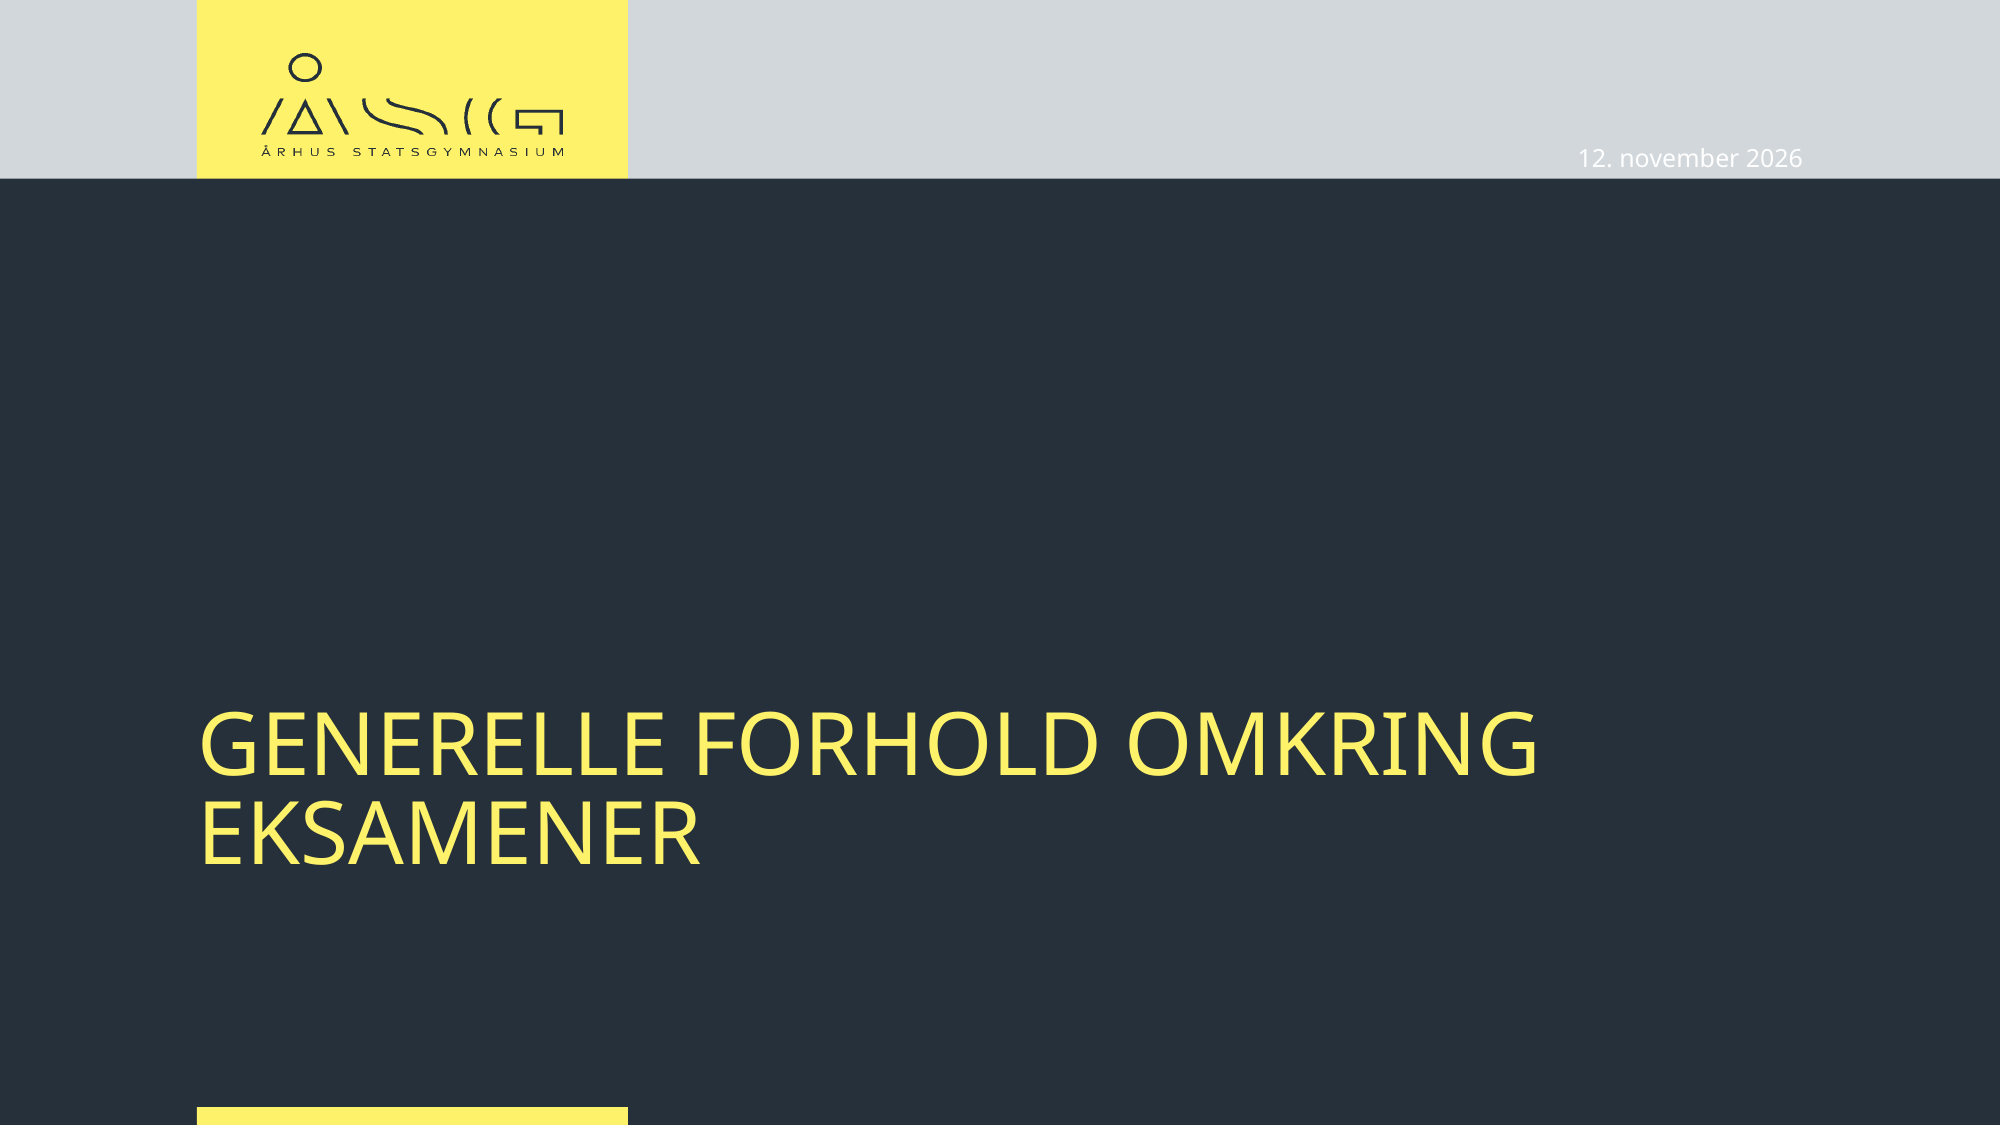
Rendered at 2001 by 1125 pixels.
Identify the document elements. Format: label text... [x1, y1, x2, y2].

picture [261, 53, 563, 156]
title Generelle forhold omkring eksamener [197, 414, 1802, 883]
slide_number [1353, 141, 1804, 179]
